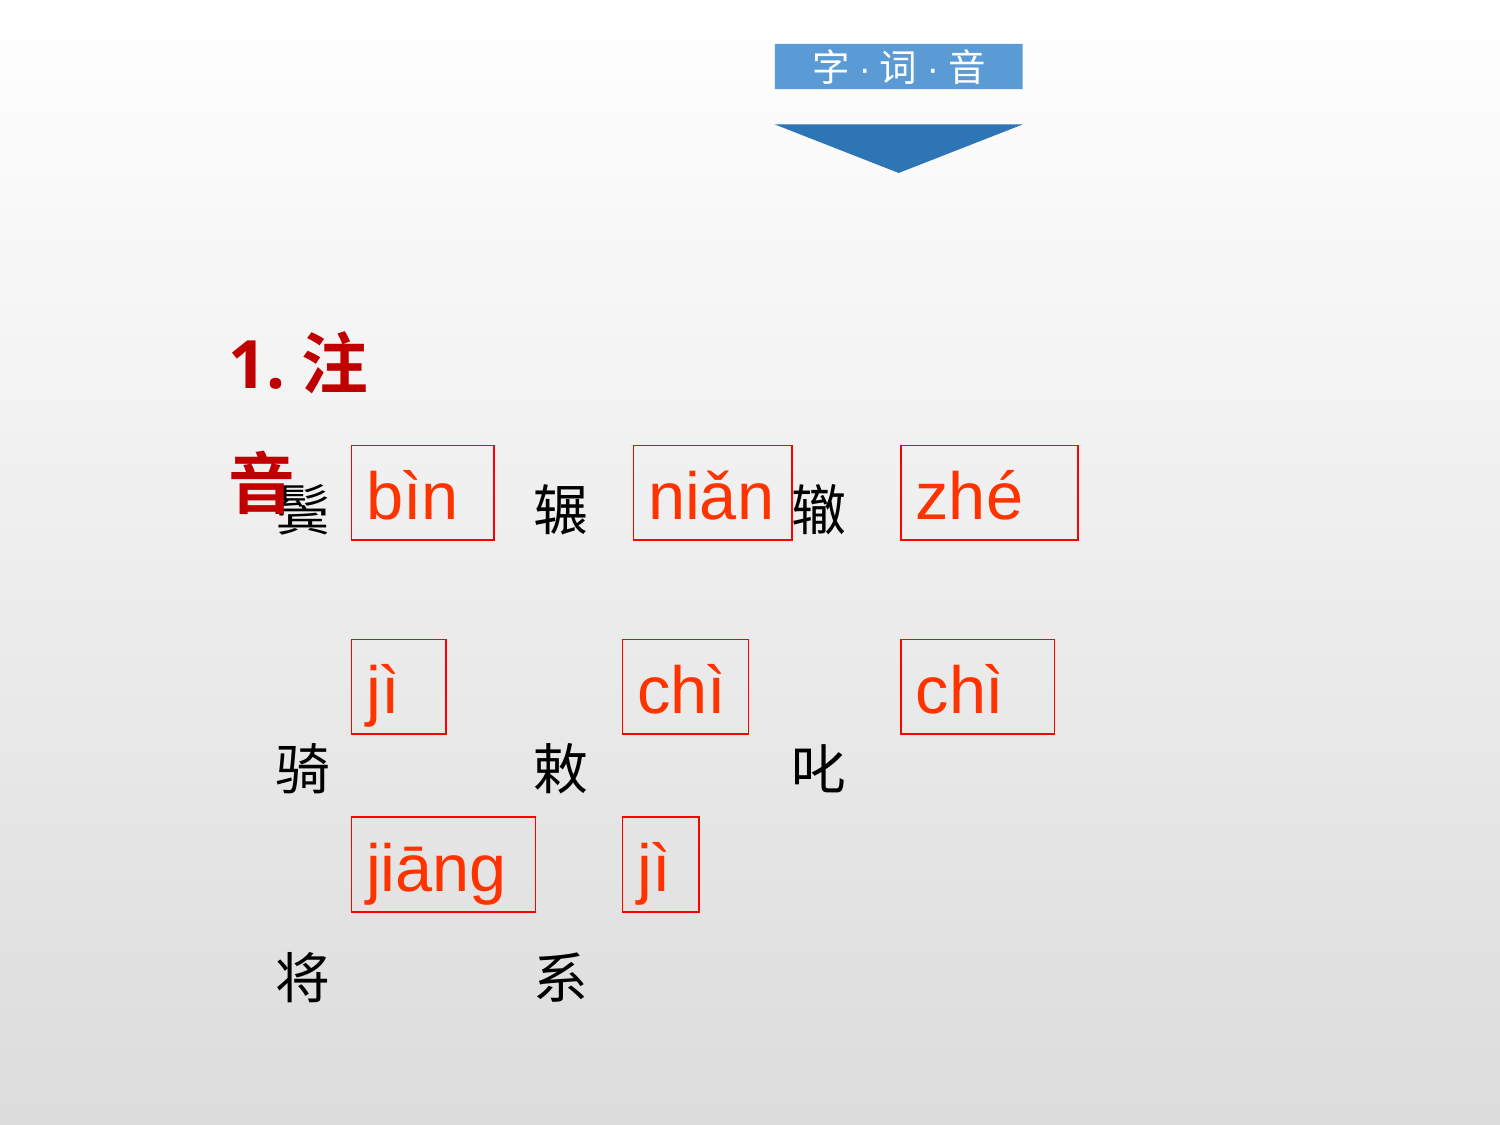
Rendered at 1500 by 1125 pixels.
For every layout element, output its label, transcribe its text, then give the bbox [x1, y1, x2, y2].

text_box zhé [900, 445, 1078, 541]
text_box bìn [351, 445, 495, 541]
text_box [774, 43, 1023, 174]
list 鬓 辗 辙 骑 敕 叱 将 系 [259, 456, 1472, 1011]
text_box jiāng [351, 817, 536, 912]
text_box 1.注音 [213, 274, 447, 530]
text_box jì [622, 817, 700, 912]
text_box chì [622, 639, 749, 735]
text_box jì [351, 639, 447, 735]
text_box niǎn [633, 445, 792, 541]
text_box chì [900, 639, 1055, 735]
